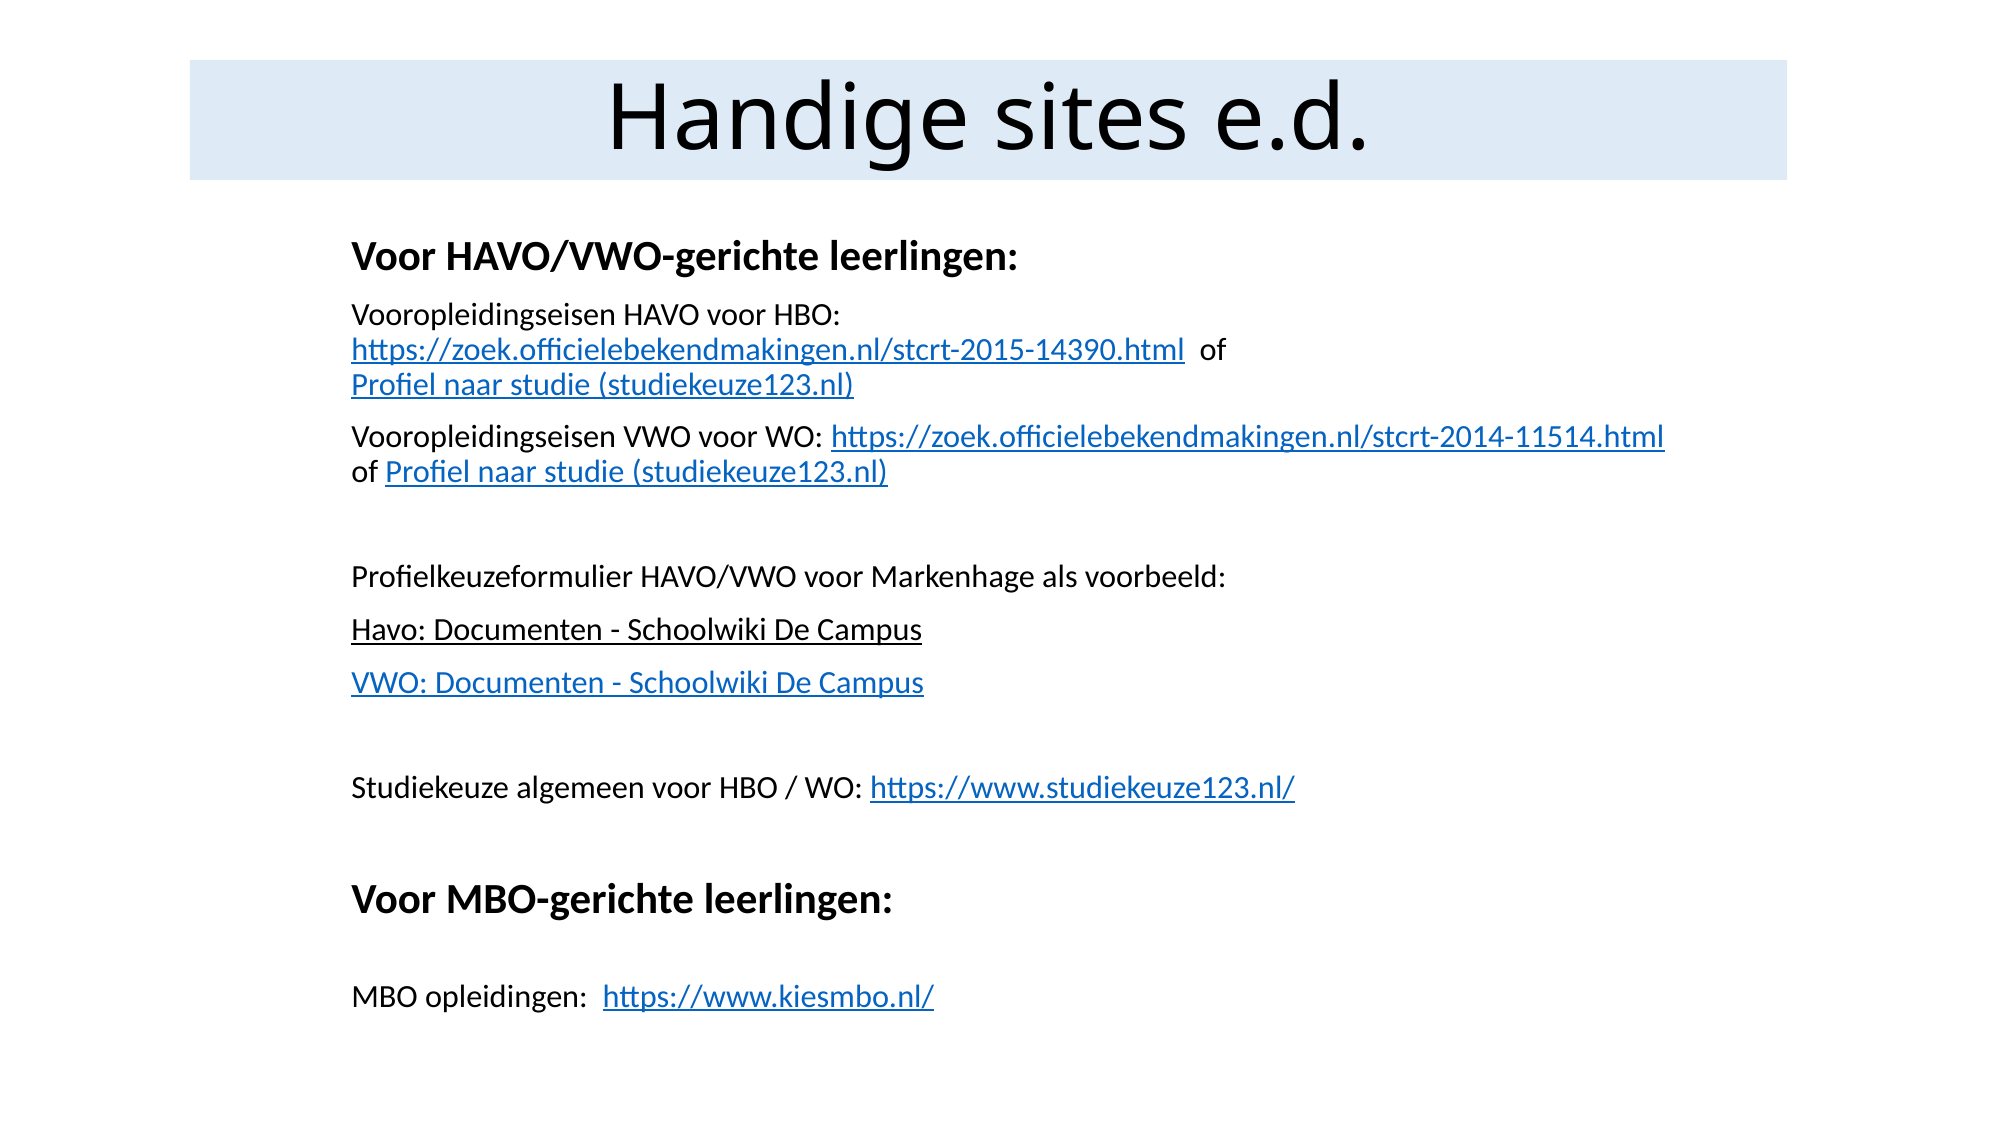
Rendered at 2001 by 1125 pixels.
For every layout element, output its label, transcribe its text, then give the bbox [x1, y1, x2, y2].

list Voor HAVO/VWO-gerichte leerlingen: Vooropleidingseisen HAVO voor HBO: https://zoek.officielebekendmakingen.nl/stcrt-2015-14390.html of Profiel naar studie (studiekeuze123.nl) Vooropleidingseisen VWO voor WO: https://zoek.officielebekendmakingen.nl/stcrt-2014-11514.html of Profiel naar studie (studiekeuze123.nl) Profielkeuzeformulier HAVO/VWO voor Markenhage als voorbeeld: Havo: Documenten - Schoolwiki De Campus VWO: Documenten - Schoolwiki De Campus Studiekeuze algemeen voor HBO / WO: https://www.studiekeuze123.nl/ Voor MBO-gerichte leerlingen: MBO opleidingen: https://www.kiesmbo.nl/ [336, 225, 1687, 1047]
title Handige sites e.d. [189, 59, 1788, 180]
